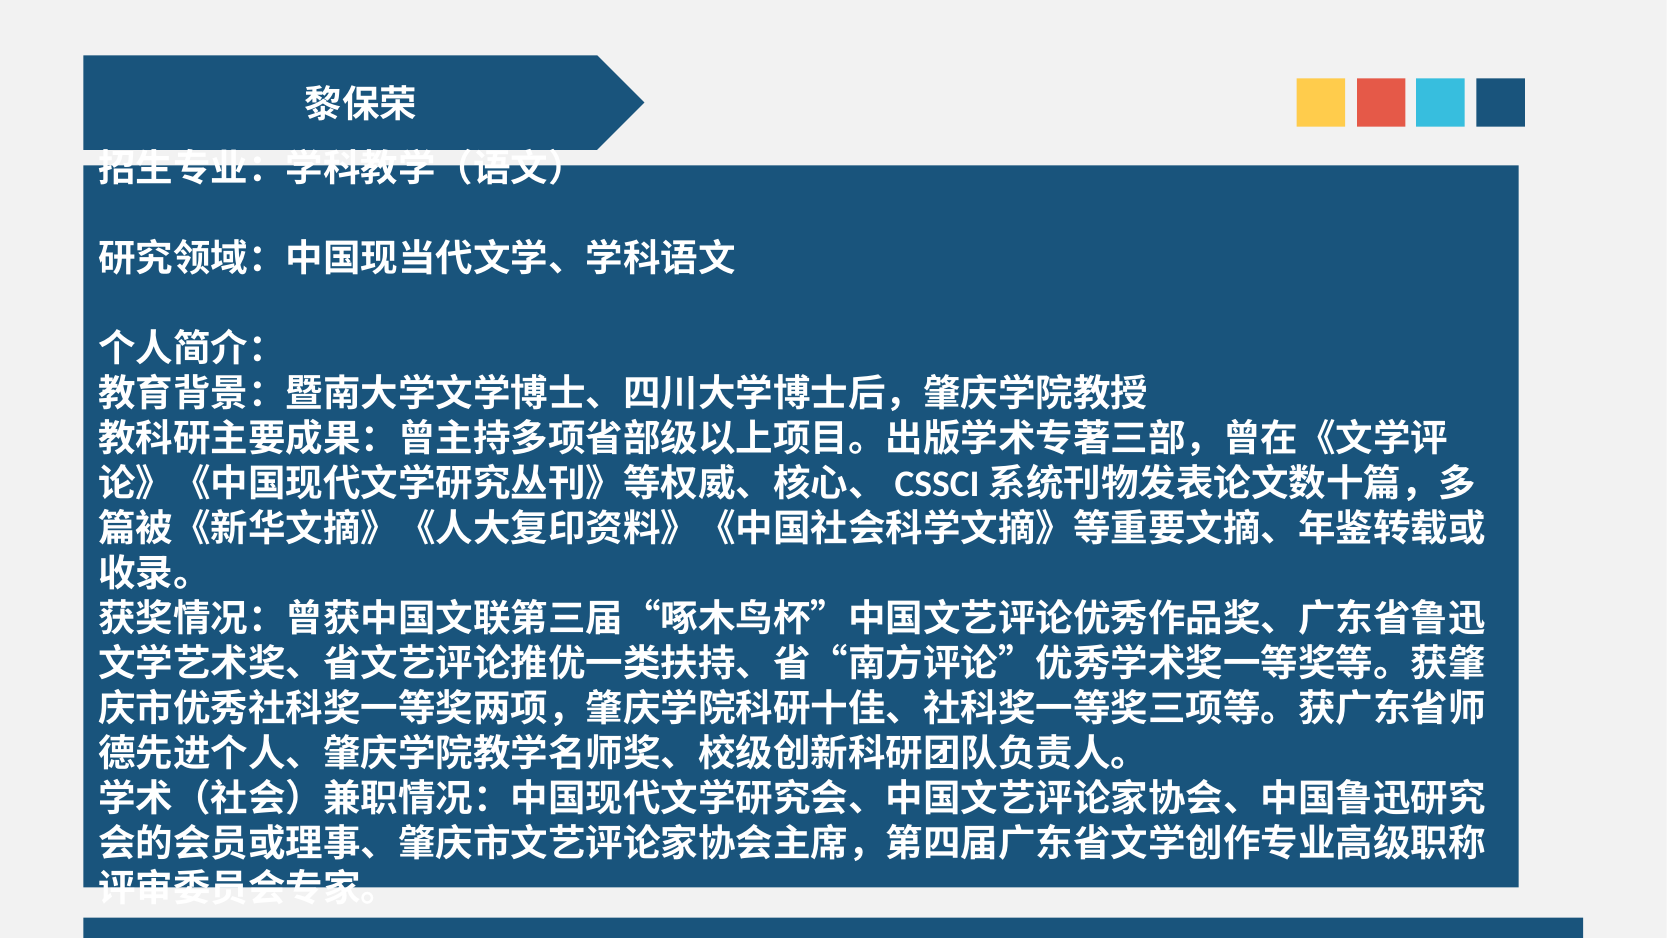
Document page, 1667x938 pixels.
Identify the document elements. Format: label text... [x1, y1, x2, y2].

text_box [81, 53, 647, 152]
text_box 招生专业：学科教学（语文） 研究领域：中国现当代文学、学科语文 个人简介： 教育背景：暨南大学文学博士、四川大学博士后，肇庆学院教授 教科研主要成果：曾主持多项省部级以上项目。出版学术专著三部，曾在《文学评论》《中国现代文学研究丛刊》等权威、核心、CSSCI系统刊物发表论文数十篇，多篇被《新华文摘》《人大复印资料》《中国社会科学文摘》等重要文摘、年鉴转载或收录。 获奖情况：曾获中国文联第三届“啄木鸟杯”中国文艺评论优秀作品奖、广东省鲁迅文学艺术奖、省文艺评论推优一类扶持、省“南方评论”优秀学术奖一等奖等。获肇庆市优秀社科奖一等奖两项，肇庆学院科研十佳、社科奖一等奖三项等。获广东省师德先进个人、肇庆学院教学名师奖、校级创新科研团队负责人。 学术（社会）兼职情况：中国现代文学研究会、中国文艺评论家协会、中国鲁迅研究会的会员或理事、肇庆市文艺评论家协会主席，第四届广东省文学创作专业高级职称评审委员会专家。 [81, 163, 1521, 890]
text_box [1295, 76, 1347, 129]
text_box 黎保荣 [290, 72, 433, 132]
text_box [1414, 76, 1467, 129]
text_box [1474, 76, 1527, 129]
text_box [1355, 76, 1408, 129]
text_box [81, 915, 1585, 938]
